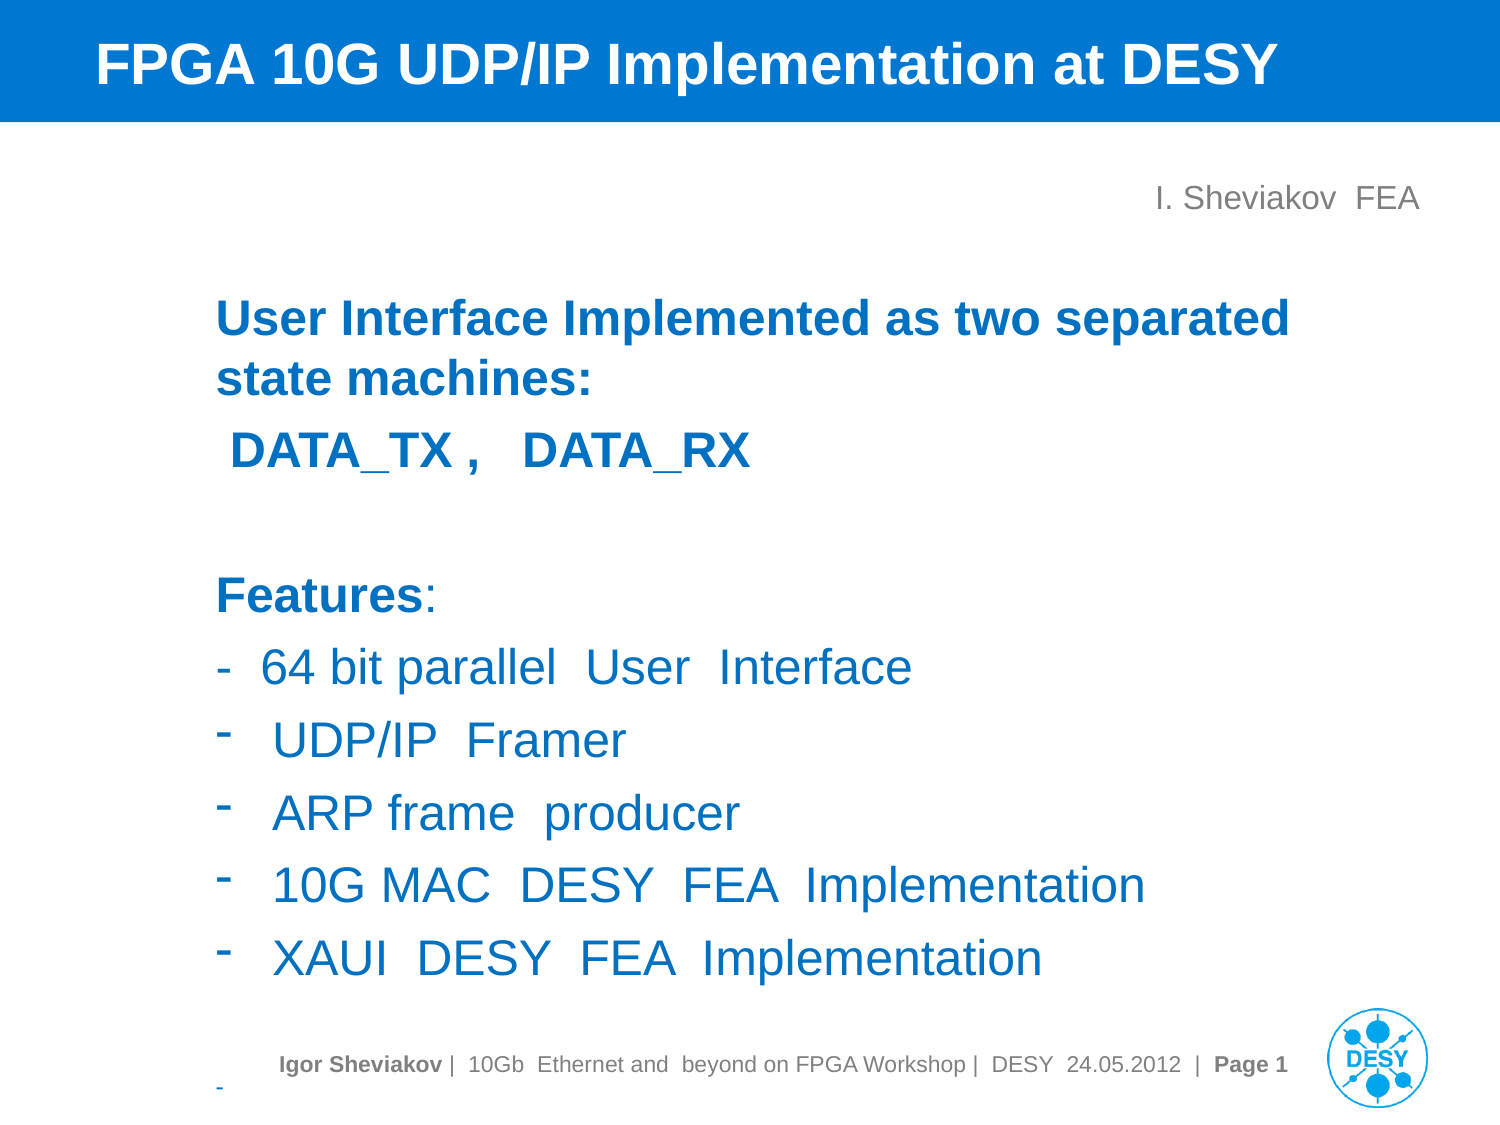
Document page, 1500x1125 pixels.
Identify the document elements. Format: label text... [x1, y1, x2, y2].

text_box I. Sheviakov FEA [1140, 168, 1473, 224]
title FPGA 10G UDP/IP Implementation at DESY [47, 16, 1446, 107]
picture [1327, 1068, 1365, 1108]
text_box User Interface Implemented as two separated state machines: DATA_TX , DATA_RX Features: - 64 bit parallel User Interface UDP/IP Framer ARP frame producer 10G MAC DESY FEA Implementation XAUI DESY FEA Implementation - [147, 250, 1446, 1007]
picture [1391, 1071, 1428, 1108]
picture [1387, 1008, 1428, 1046]
picture [1327, 1008, 1368, 1049]
picture [1330, 1011, 1426, 1106]
